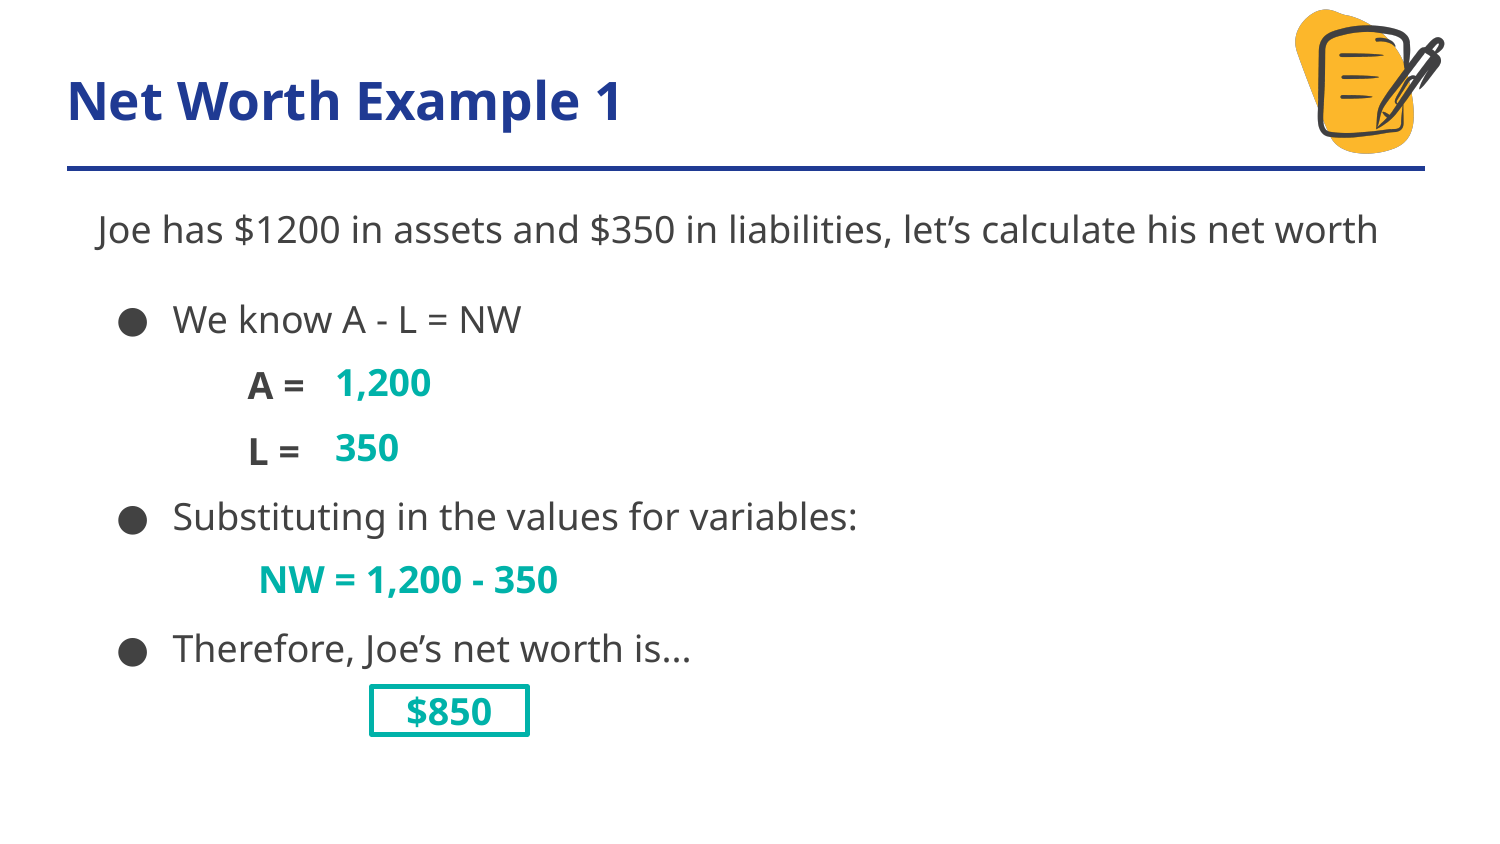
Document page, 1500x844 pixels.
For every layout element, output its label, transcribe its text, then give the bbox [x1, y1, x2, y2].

text_box $850 [371, 686, 528, 735]
picture [1278, 6, 1483, 184]
text_box Joe has $1200 in assets and $350 in liabilities, let’s calculate his net worth We know A - L = NW A = L = Substituting in the values for variables: Therefore, Joe’s net worth is... [82, 190, 1415, 686]
text_box 1,200 [319, 357, 491, 406]
title Net Worth Example 1 [51, 52, 1273, 147]
text_box NW = 1,200 - 350 [243, 554, 828, 603]
text_box 350 [319, 421, 491, 471]
